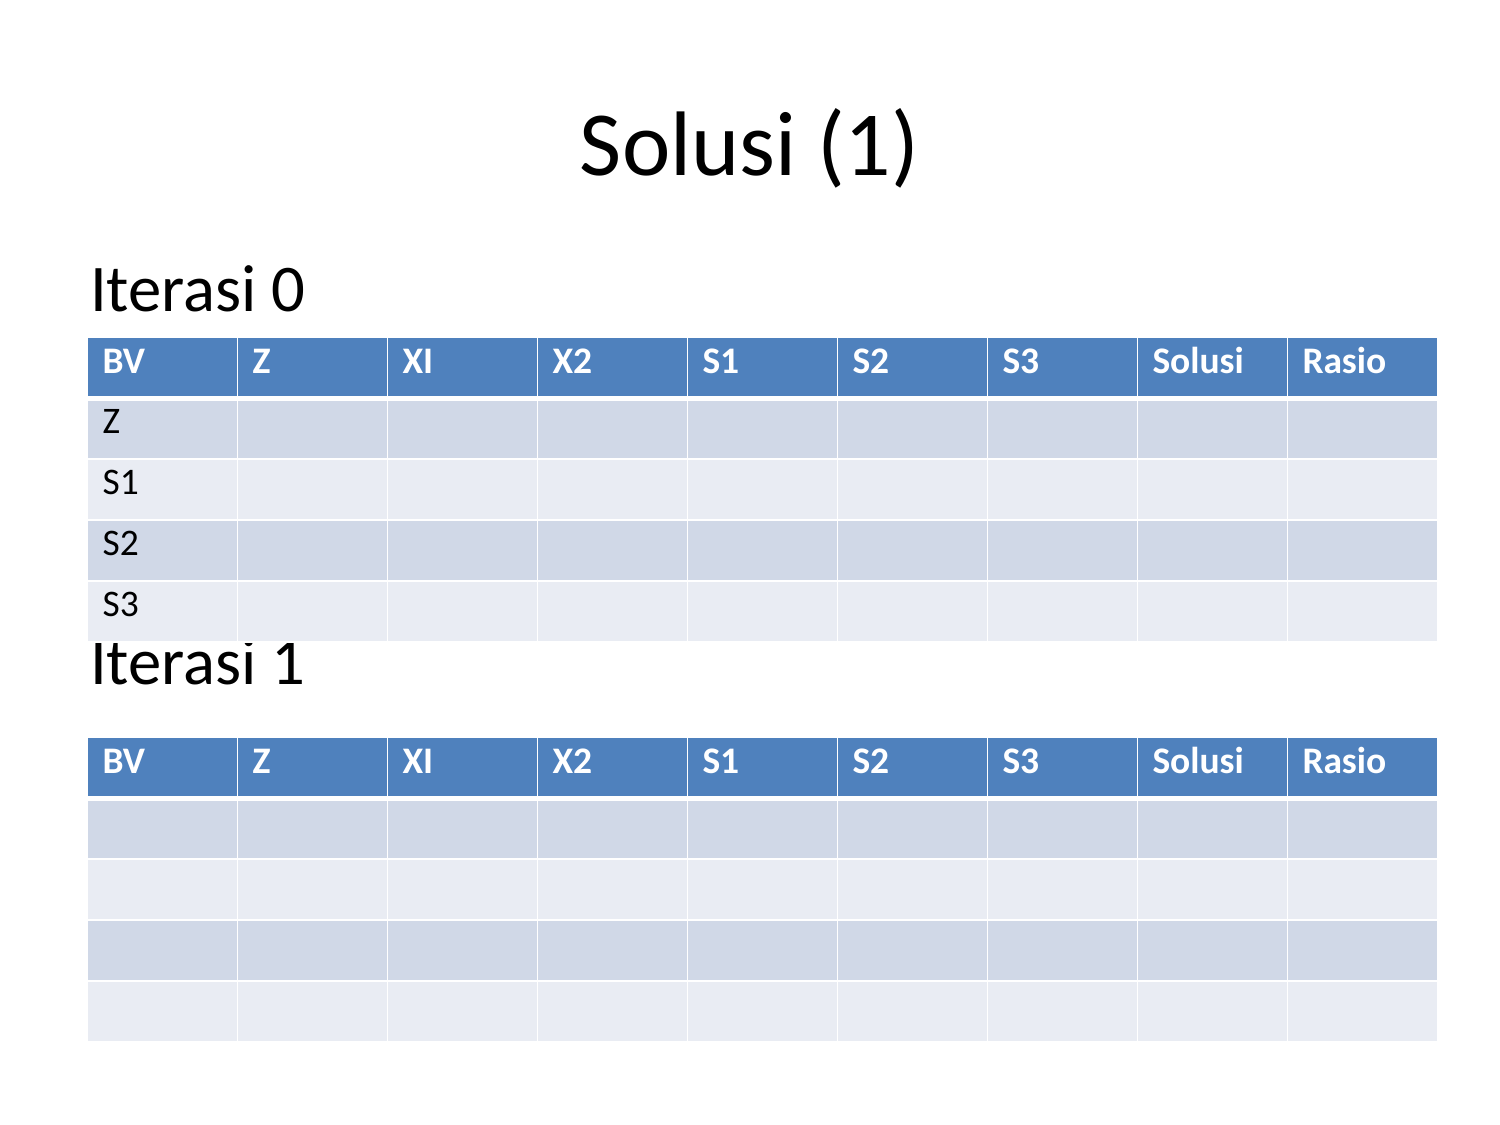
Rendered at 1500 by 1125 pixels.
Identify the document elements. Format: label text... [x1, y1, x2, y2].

table_cell [988, 460, 1137, 519]
table_cell [688, 982, 837, 1041]
table_header Rasio [1288, 738, 1437, 796]
table_cell [688, 401, 837, 458]
table_cell [538, 521, 687, 580]
table_cell [988, 521, 1137, 580]
table_cell [388, 521, 537, 580]
table_header XI [388, 738, 537, 796]
table_cell [538, 982, 687, 1041]
table_cell [388, 860, 537, 919]
table_cell [238, 801, 387, 858]
table_cell S2 [88, 521, 237, 580]
table_cell [688, 921, 837, 980]
table_cell [988, 982, 1137, 1041]
table_header S1 [688, 738, 837, 796]
table_header S1 [688, 338, 837, 396]
table_cell [688, 521, 837, 580]
table_cell [388, 582, 537, 641]
table_cell [1288, 921, 1437, 980]
table_cell [538, 860, 687, 919]
table_cell [238, 860, 387, 919]
table_cell [1138, 801, 1287, 858]
table_cell [1138, 921, 1287, 980]
table_cell [1288, 982, 1437, 1041]
table_cell [988, 921, 1137, 980]
table_cell S1 [88, 460, 237, 519]
table_cell [838, 801, 987, 858]
table_header Rasio [1288, 338, 1437, 396]
table_cell [1138, 460, 1287, 519]
table_cell [838, 582, 987, 641]
table_cell Z [88, 401, 237, 458]
table_cell [688, 801, 837, 858]
table_cell [88, 801, 237, 858]
table_header S2 [838, 338, 987, 396]
table_cell [838, 401, 987, 458]
table_cell [688, 582, 837, 641]
table_cell [1288, 460, 1437, 519]
table_cell [538, 460, 687, 519]
table_header XI [388, 338, 537, 396]
table_cell [838, 521, 987, 580]
table_cell [538, 401, 687, 458]
table_cell [238, 401, 387, 458]
table_cell [538, 582, 687, 641]
table_header S2 [838, 738, 987, 796]
table_header Solusi [1138, 738, 1287, 796]
table_cell [238, 460, 387, 519]
table_cell [988, 860, 1137, 919]
table_header S3 [988, 338, 1137, 396]
table_cell [1288, 582, 1437, 641]
table_cell [388, 401, 537, 458]
table_cell [988, 582, 1137, 641]
table_header BV [88, 338, 237, 396]
table_cell [1288, 401, 1437, 458]
table_cell [238, 521, 387, 580]
table_cell [688, 460, 837, 519]
table_cell S3 [88, 582, 237, 641]
table_cell [238, 982, 387, 1041]
table_cell [238, 921, 387, 980]
table_cell [1138, 860, 1287, 919]
table_cell [388, 460, 537, 519]
table_cell [988, 801, 1137, 858]
table_cell [388, 921, 537, 980]
table_cell [538, 801, 687, 858]
table_cell [1138, 521, 1287, 580]
title Solusi (1) [75, 45, 1425, 233]
table_cell [388, 982, 537, 1041]
table_header X2 [538, 338, 687, 396]
table_cell [1138, 582, 1287, 641]
table_cell [1138, 401, 1287, 458]
table_cell [838, 460, 987, 519]
table_cell [88, 860, 237, 919]
table_cell [88, 982, 237, 1041]
table_cell [388, 801, 537, 858]
table_header BV [88, 738, 237, 796]
table_cell [838, 921, 987, 980]
table_cell [1138, 982, 1287, 1041]
table_cell [1288, 860, 1437, 919]
table_cell [838, 982, 987, 1041]
table_cell [538, 921, 687, 980]
table_cell [988, 401, 1137, 458]
table_header Z [238, 738, 387, 796]
list Iterasi 0 Iterasi 1 [75, 237, 1425, 980]
table_header Z [238, 338, 387, 396]
table_cell [1288, 801, 1437, 858]
table_header X2 [538, 738, 687, 796]
table_cell [838, 860, 987, 919]
table_cell [238, 582, 387, 641]
table_cell [1288, 521, 1437, 580]
table_header S3 [988, 738, 1137, 796]
table_header Solusi [1138, 338, 1287, 396]
table_cell [688, 860, 837, 919]
table_cell [88, 921, 237, 980]
